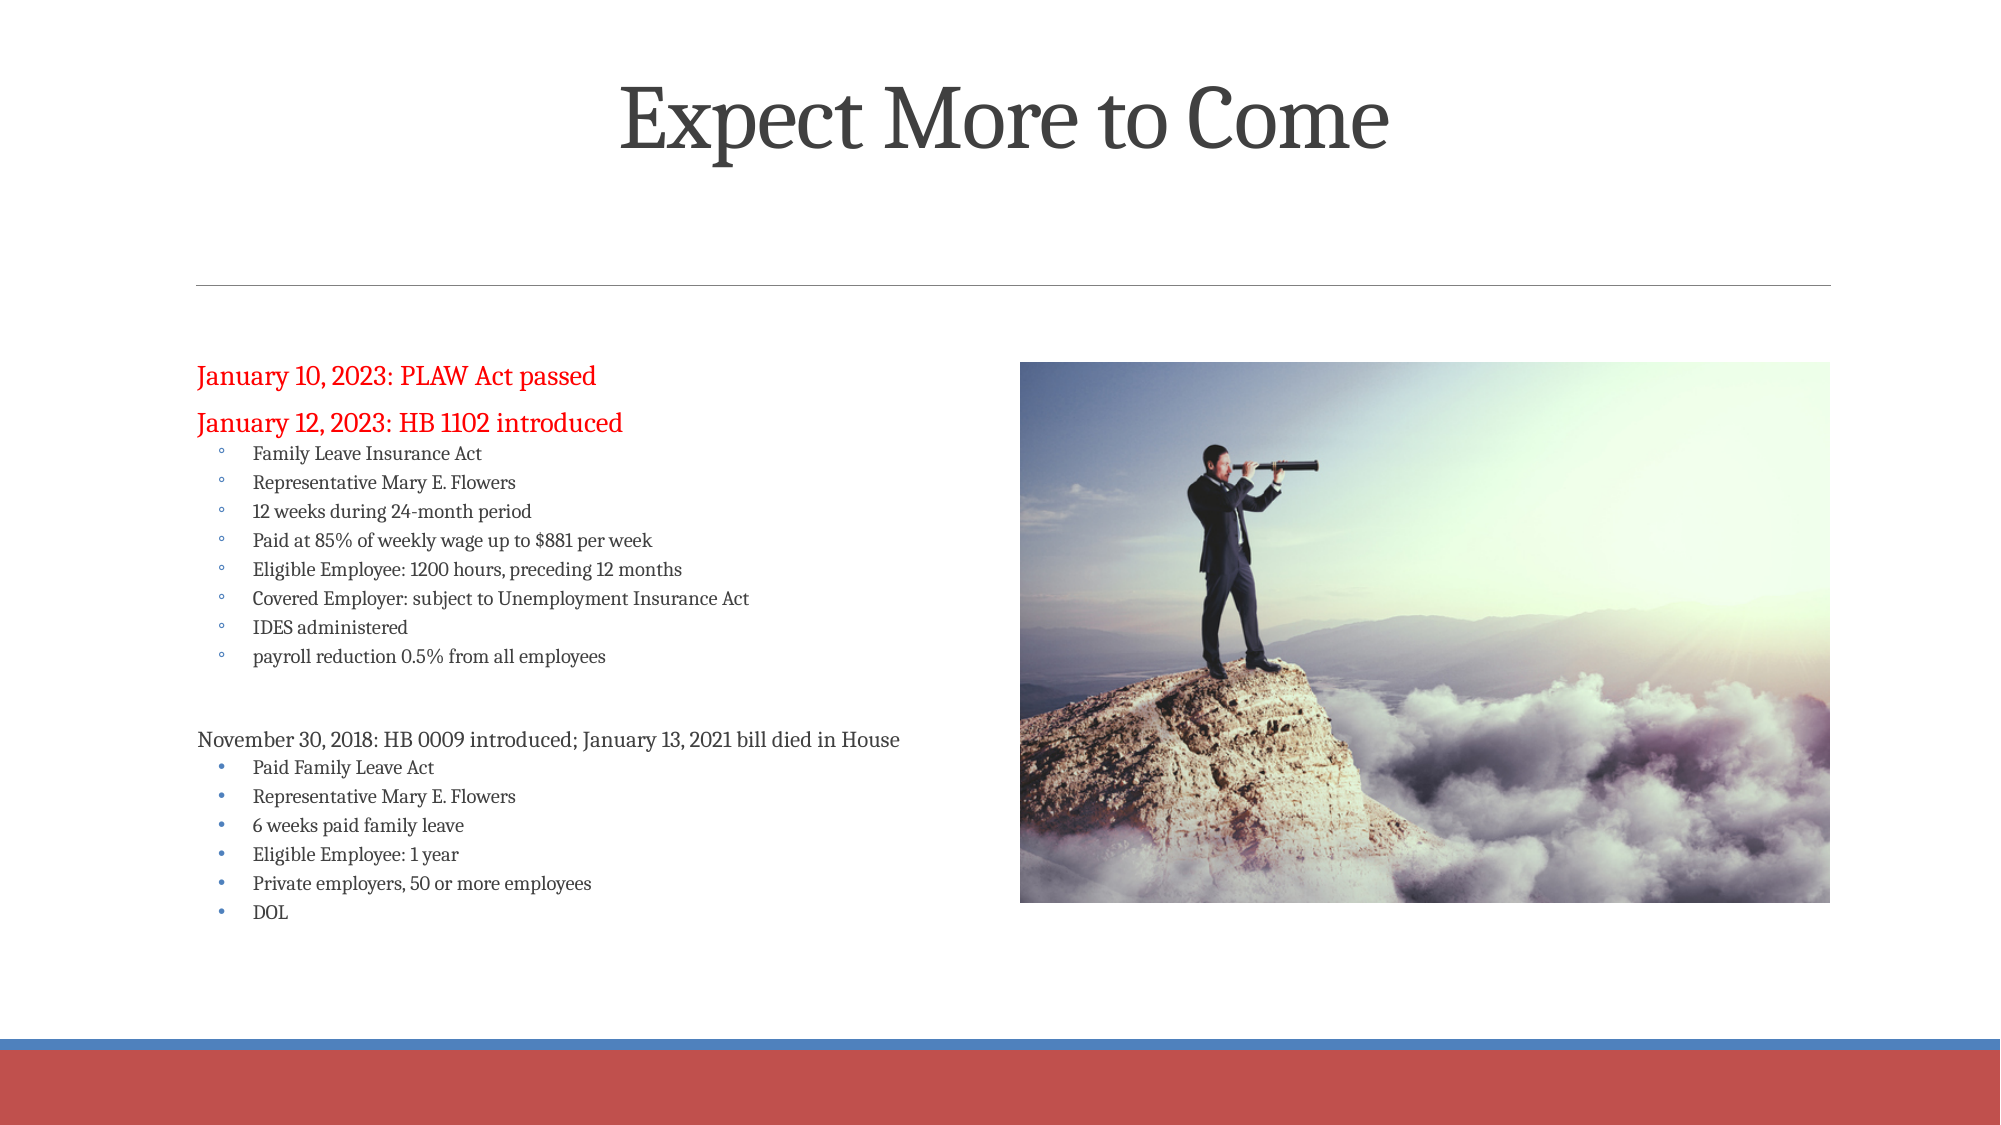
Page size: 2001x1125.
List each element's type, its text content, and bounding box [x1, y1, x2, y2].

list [1019, 362, 1831, 904]
list January 10, 2023: PLAW Act passed January 12, 2023: HB 1102 introduced Family Leave Insurance Act Representative Mary E. Flowers 12 weeks during 24-month period Paid at 85% of weekly wage up to $881 per week Eligible Employee: 1200 hours, preceding 12 months Covered Employer: subject to Unemployment Insurance Act IDES administered payroll reduction 0.5% from all employees November 30, 2018: HB 0009 introduced; January 13, 2021 bill died in House Paid Family Leave Act Representative Mary E. Flowers 6 weeks paid family leave Eligible Employee: 1 year Private employers, 50 or more employees DOL [180, 302, 990, 963]
title Expect More to Come [180, 47, 1830, 285]
